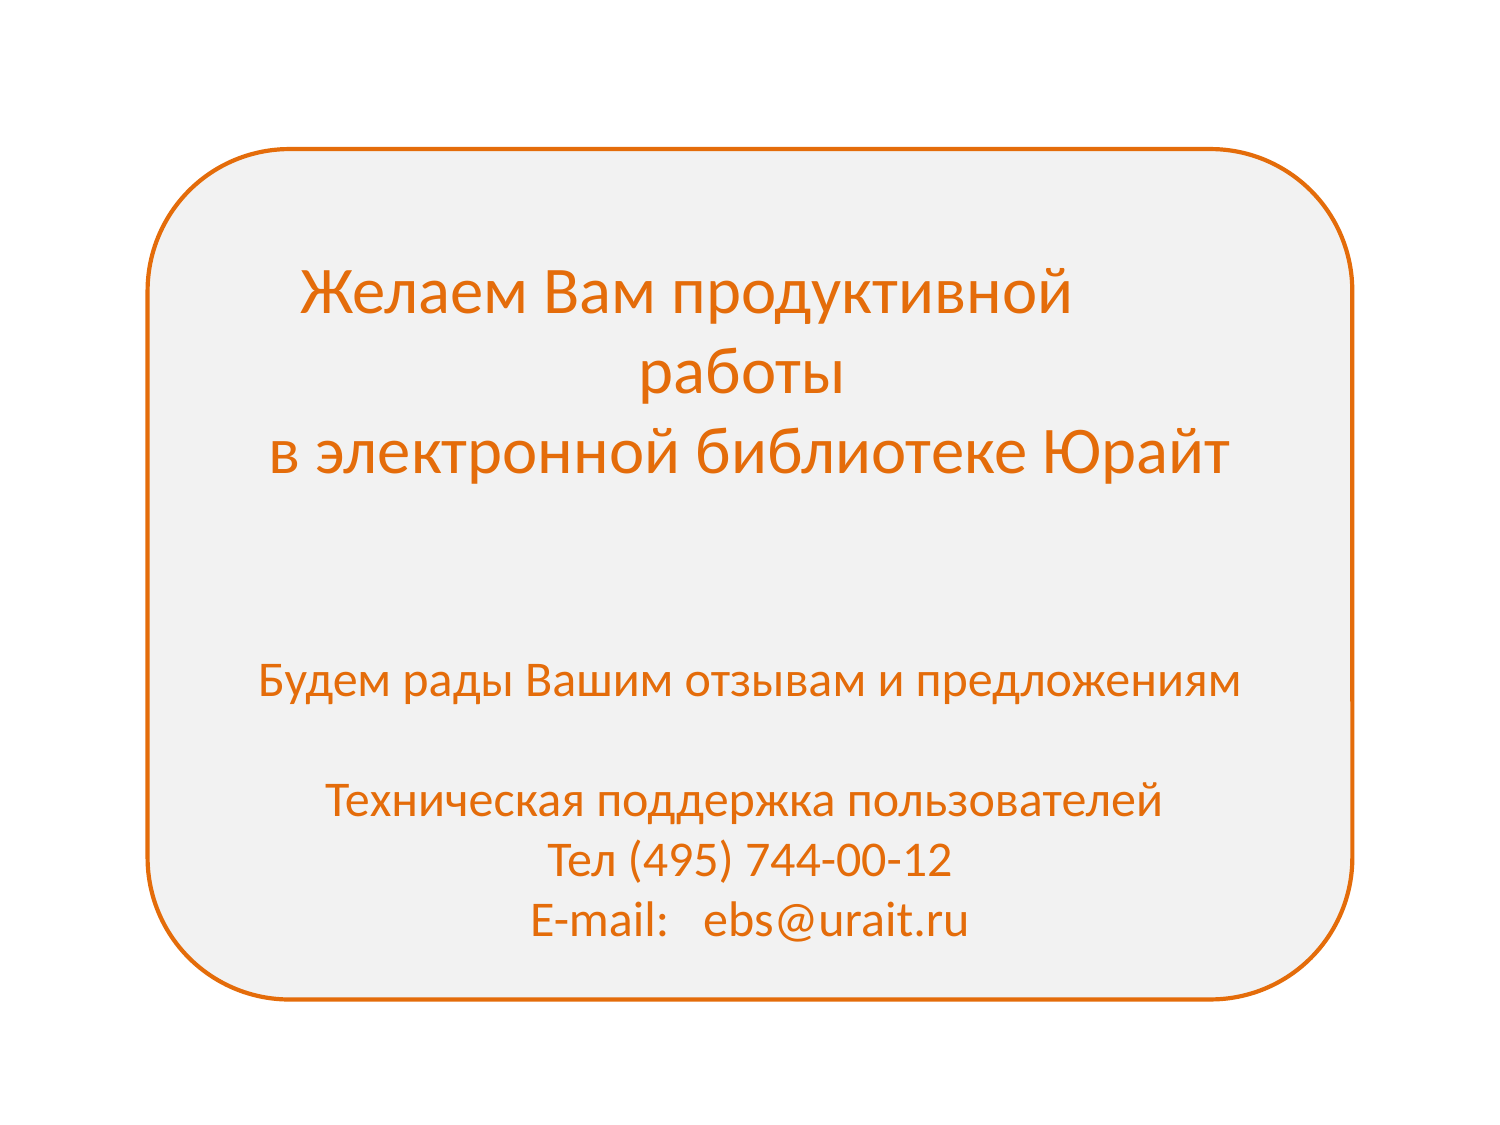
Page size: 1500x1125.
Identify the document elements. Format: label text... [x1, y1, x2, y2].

text_box Желаем Вам продуктивной работы в электронной библиотеке Юрайт Будем рады Вашим отзывам и предложениям Техническая поддержка пользователей Тел (495) 744-00-12 E-mail: ebs@urait.ru [147, 149, 1353, 1000]
